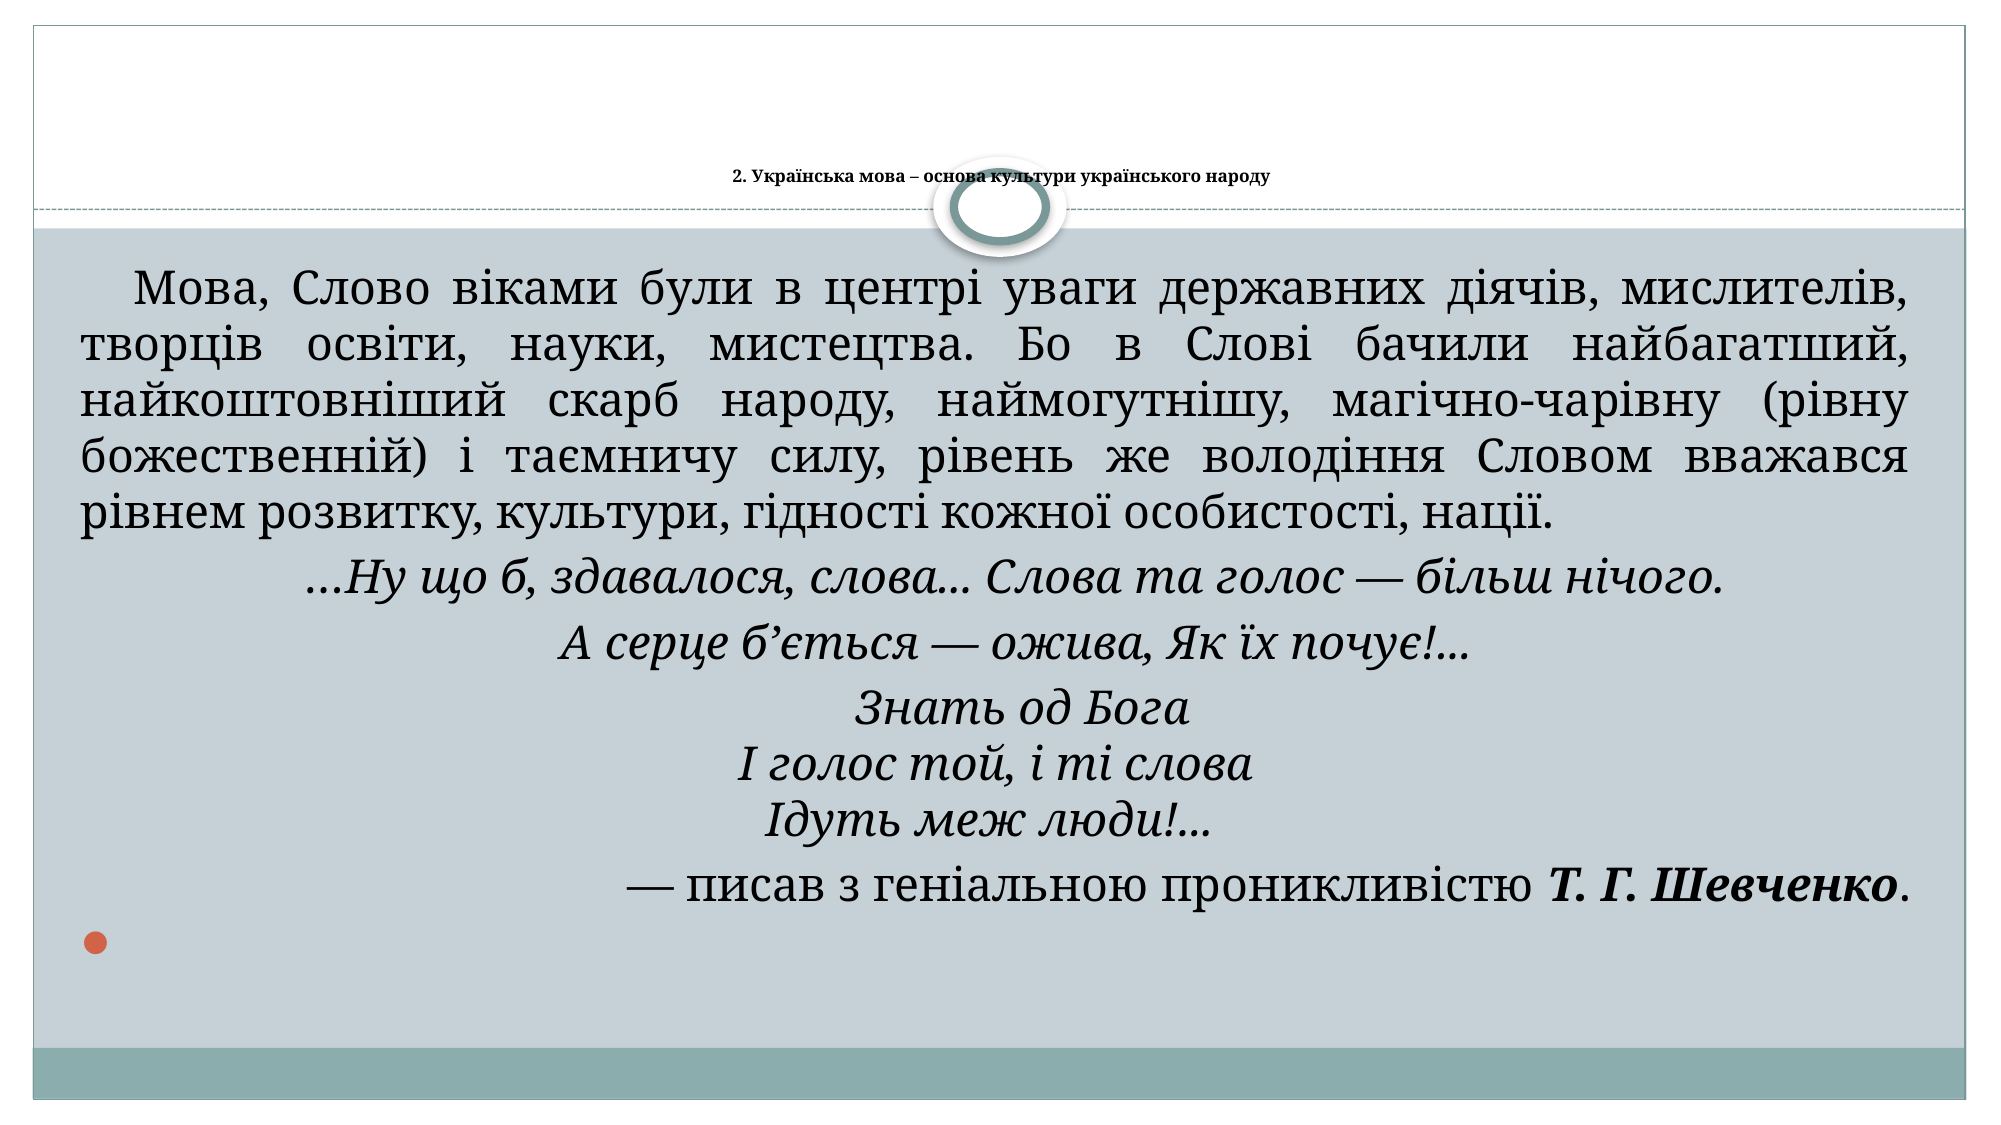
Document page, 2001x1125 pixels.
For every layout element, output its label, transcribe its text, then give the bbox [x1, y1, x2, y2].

list Мова, Слово віками були в центрі уваги державних діячів, мислителів, творців освіти, науки, мистецтва. Бо в Слові бачили найбагатший, найкоштовніший скарб народу, наймогутнішу, магічно-чарівну (рівну божественній) і таємничу силу, рівень же володіння Словом вважався рівнем розвитку, культури, гідності кожної особистості, нації. …Ну що б, здавалося, слова... Слова та голос — більш нічого. А серце б’ється — ожива, Як їх почує!... Знать од Бога І голос той, і ті слова Ідуть меж люди!... — писав з геніальною проникливістю Т. Г. Шевченко. [66, 250, 1926, 1001]
title 2. Українська мова – основа культури українського народу [66, 0, 1933, 194]
